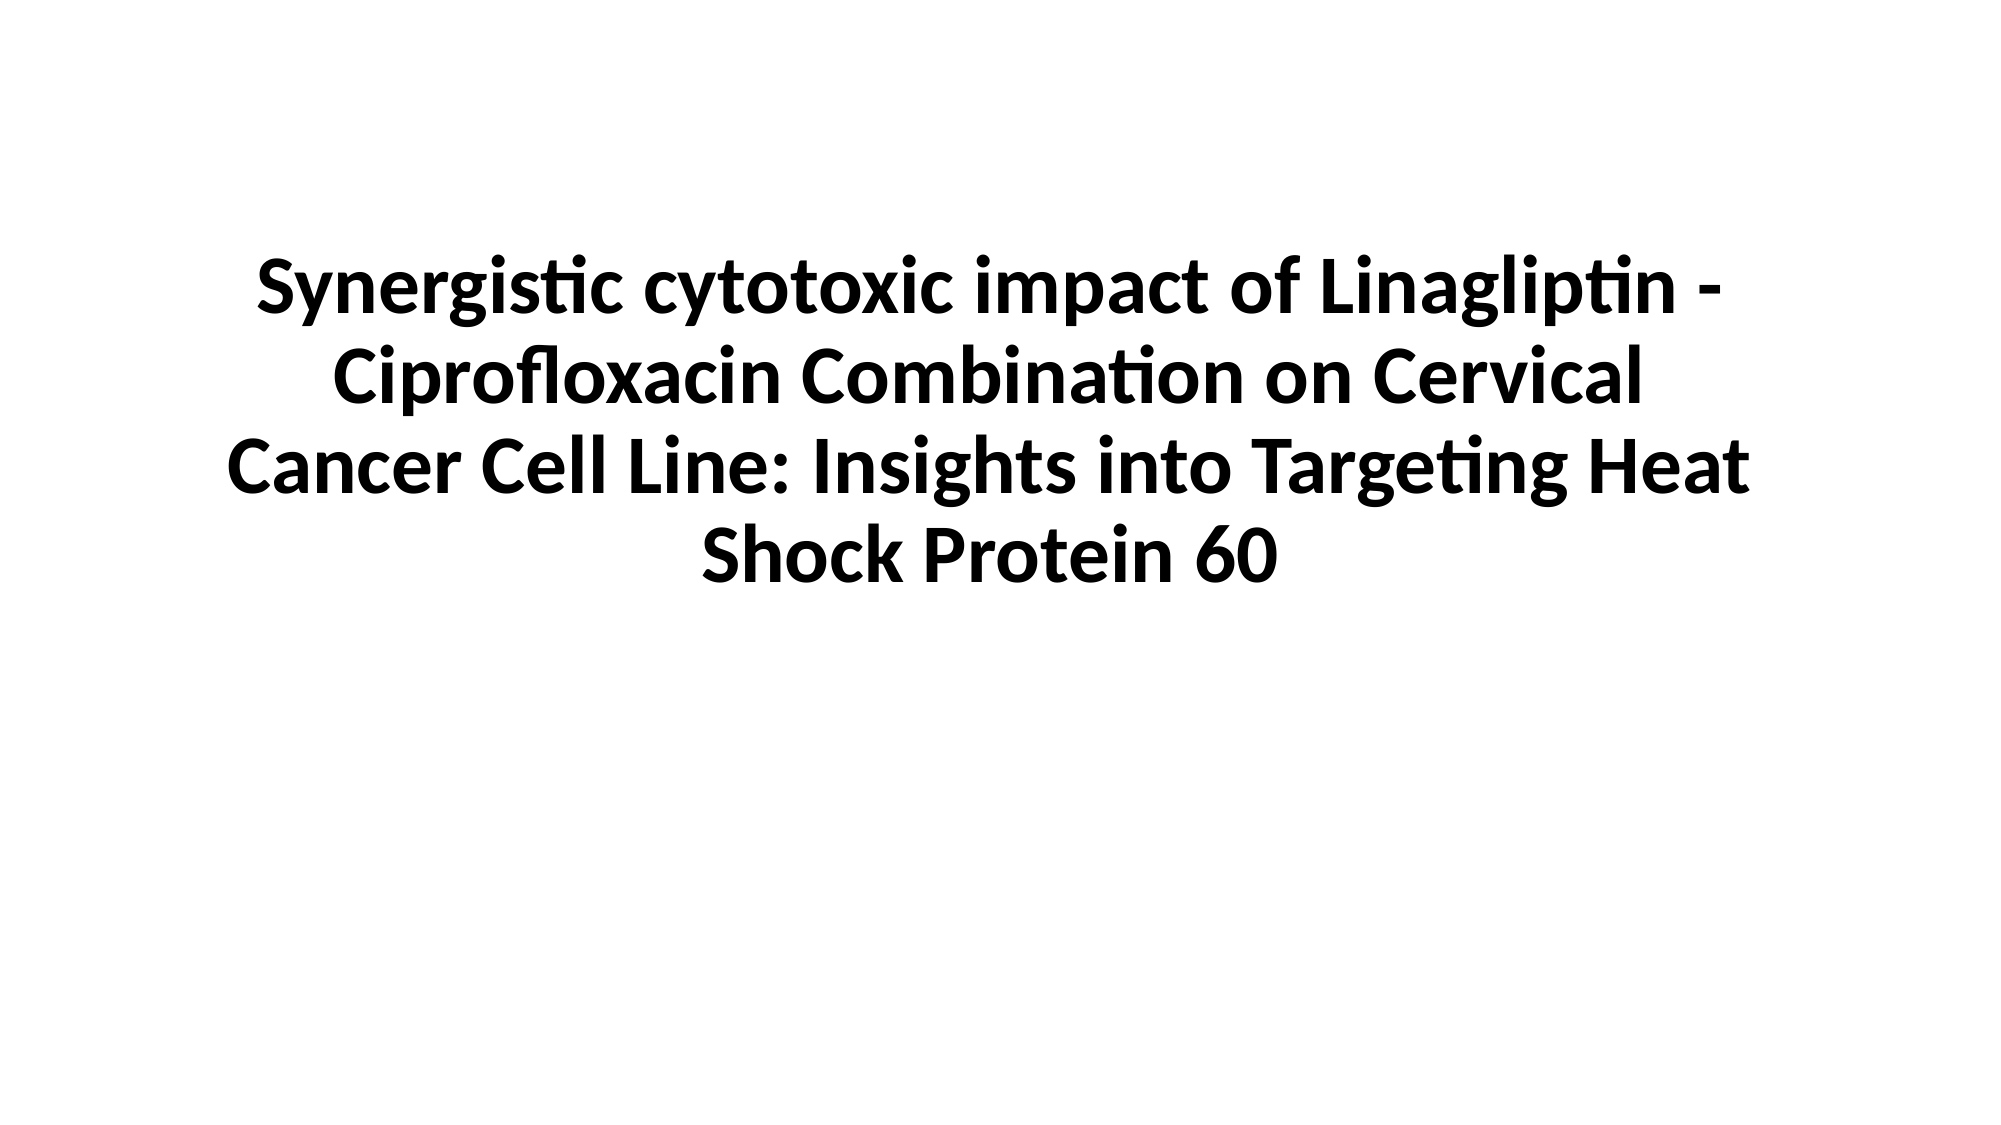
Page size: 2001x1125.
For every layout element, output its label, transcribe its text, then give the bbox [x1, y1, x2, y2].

subtitle Synergistic cytotoxic impact of Linagliptin - Ciprofloxacin Combination on Cervical Cancer Cell Line: Insights into Targeting Heat Shock Protein 60 [208, 233, 1772, 761]
